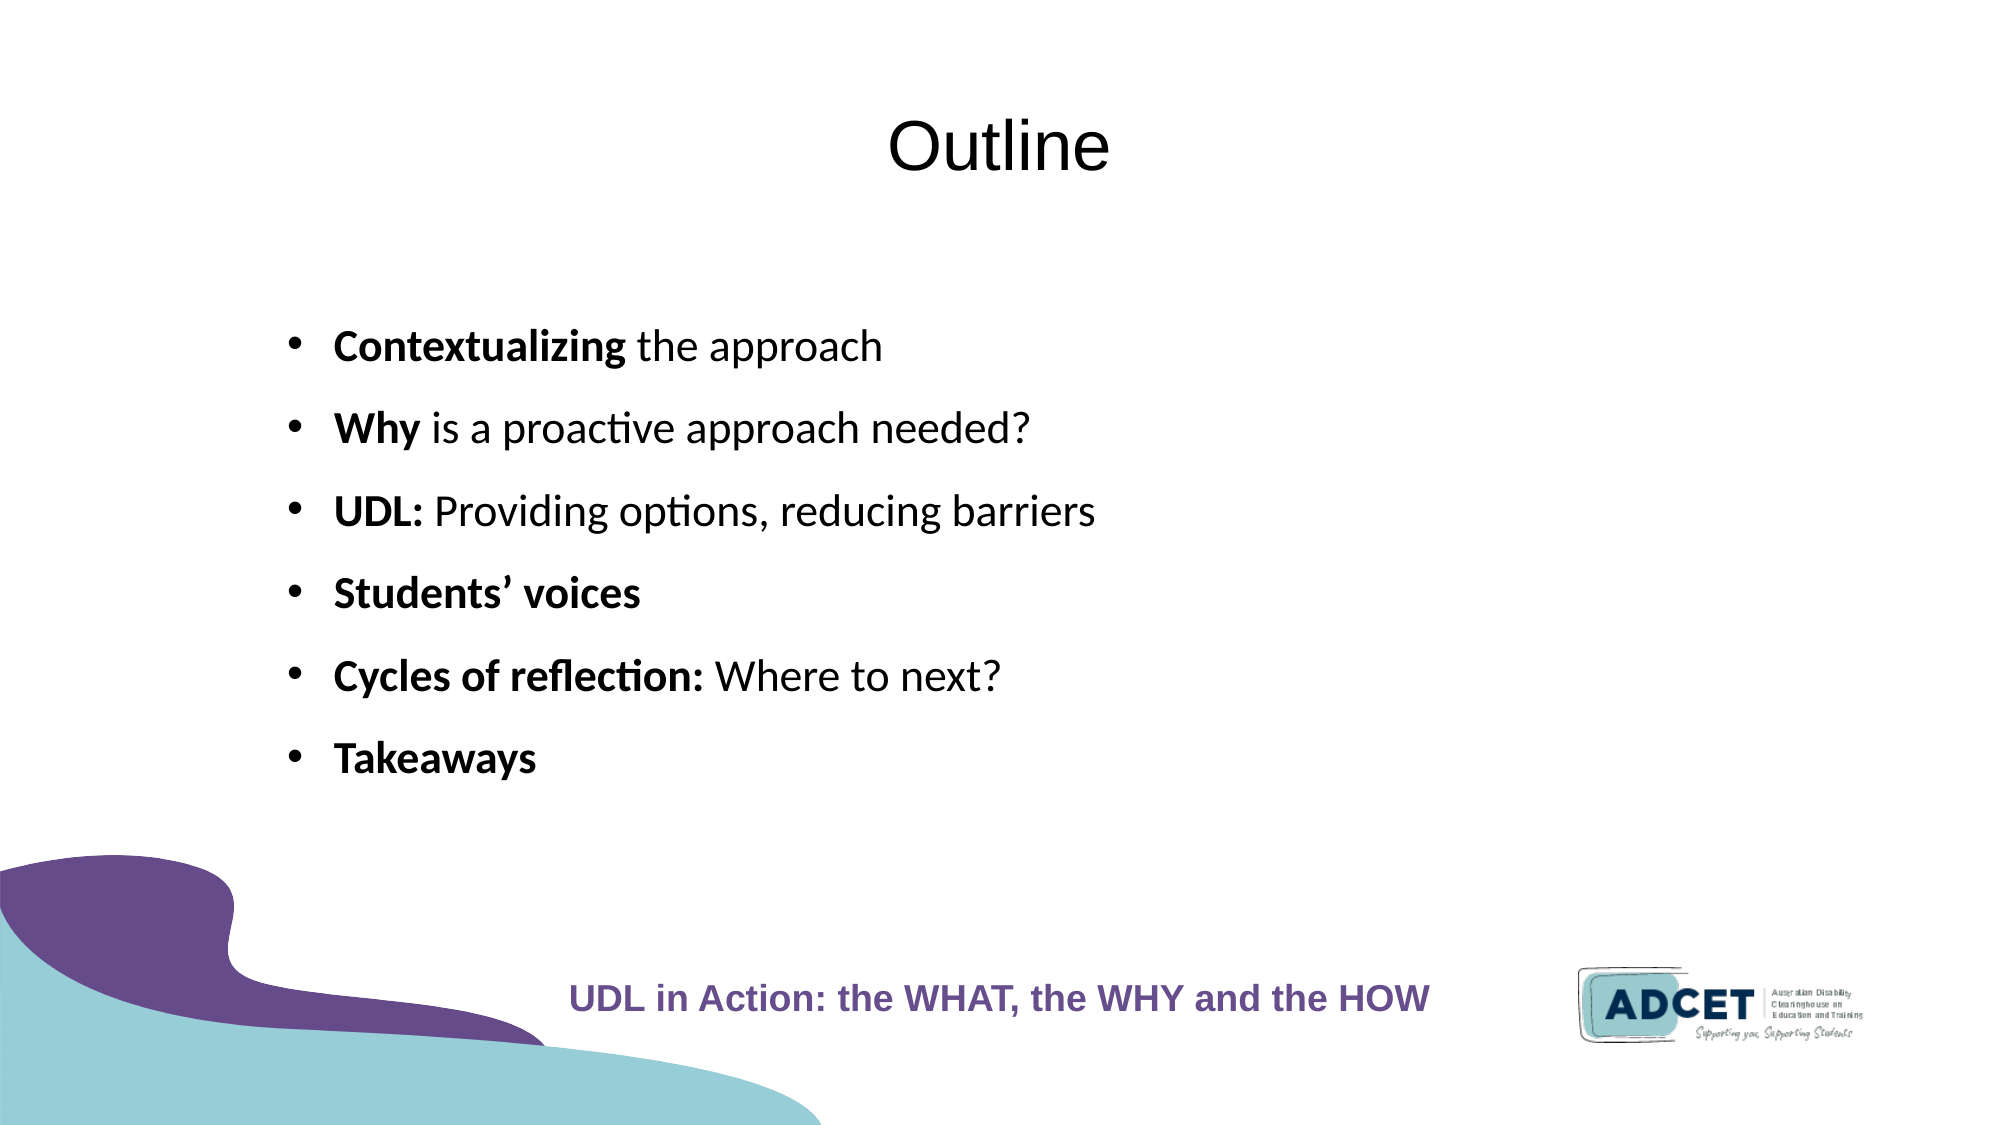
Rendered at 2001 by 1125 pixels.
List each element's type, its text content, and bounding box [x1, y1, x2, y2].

title Outline [76, 102, 1924, 267]
picture [1578, 967, 1863, 1043]
picture [0, 601, 825, 1125]
list Contextualizing the approach Why is a proactive approach needed? UDL: Providing options, reducing barriers Students’ voices Cycles of reflection: Where to next? Takeaways [272, 280, 1926, 754]
